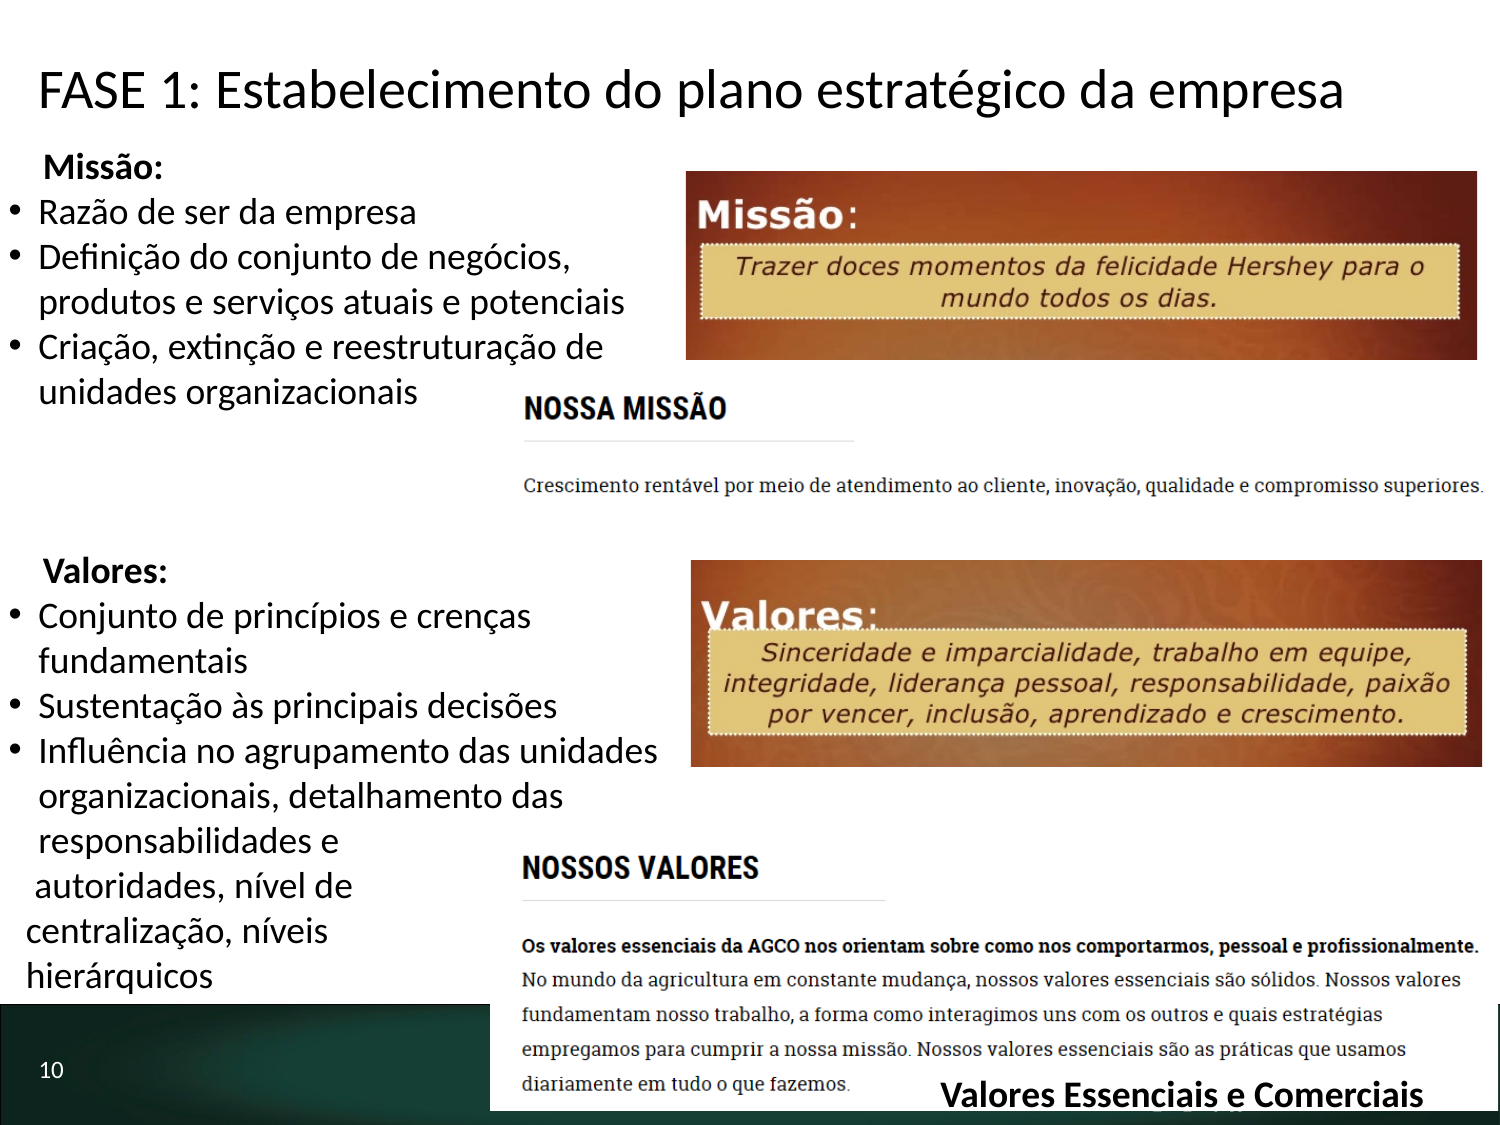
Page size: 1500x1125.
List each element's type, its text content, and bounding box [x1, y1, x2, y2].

picture [0, 822, 1500, 1125]
picture [491, 368, 1500, 528]
picture [690, 559, 1483, 767]
text_box Valores Essenciais e Comerciais [891, 1117, 1500, 1122]
text_box Valores: Conjunto de princípios e crenças fundamentais Sustentação às principais decisões Influência no agrupamento das unidades organizacionais, detalhamento das responsabilidades e autoridades, nível de centralização, níveis hierárquicos [0, 538, 762, 1004]
text_box Missão: Razão de ser da empresa Definição do conjunto de negócios, produtos e serviços atuais e potenciais Criação, extinção e reestruturação de unidades organizacionais [0, 134, 644, 420]
picture [685, 171, 1478, 360]
title FASE 1: Estabelecimento do plano estratégico da empresa [23, 45, 1500, 197]
slide_number 10 [23, 1045, 148, 1106]
